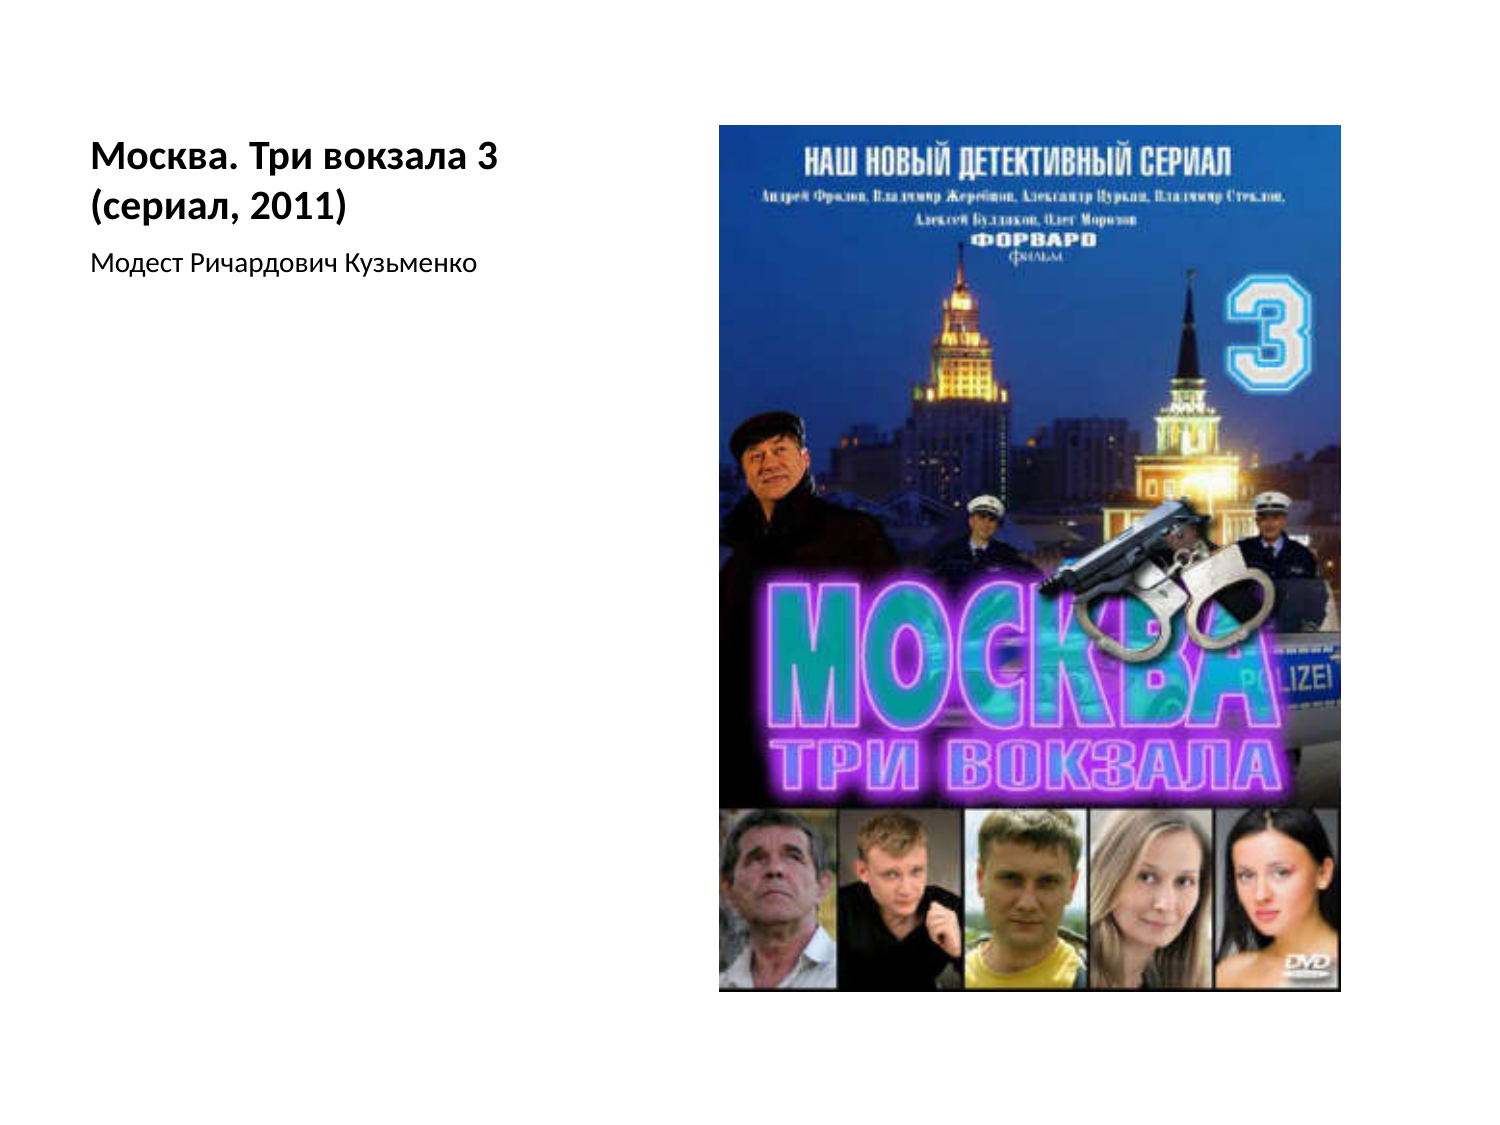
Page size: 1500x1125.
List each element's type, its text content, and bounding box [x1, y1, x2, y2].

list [718, 125, 1341, 992]
list Модест Ричардович Кузьменко [75, 235, 569, 1005]
title Москва. Три вокзала 3 (сериал, 2011) [75, 44, 569, 235]
